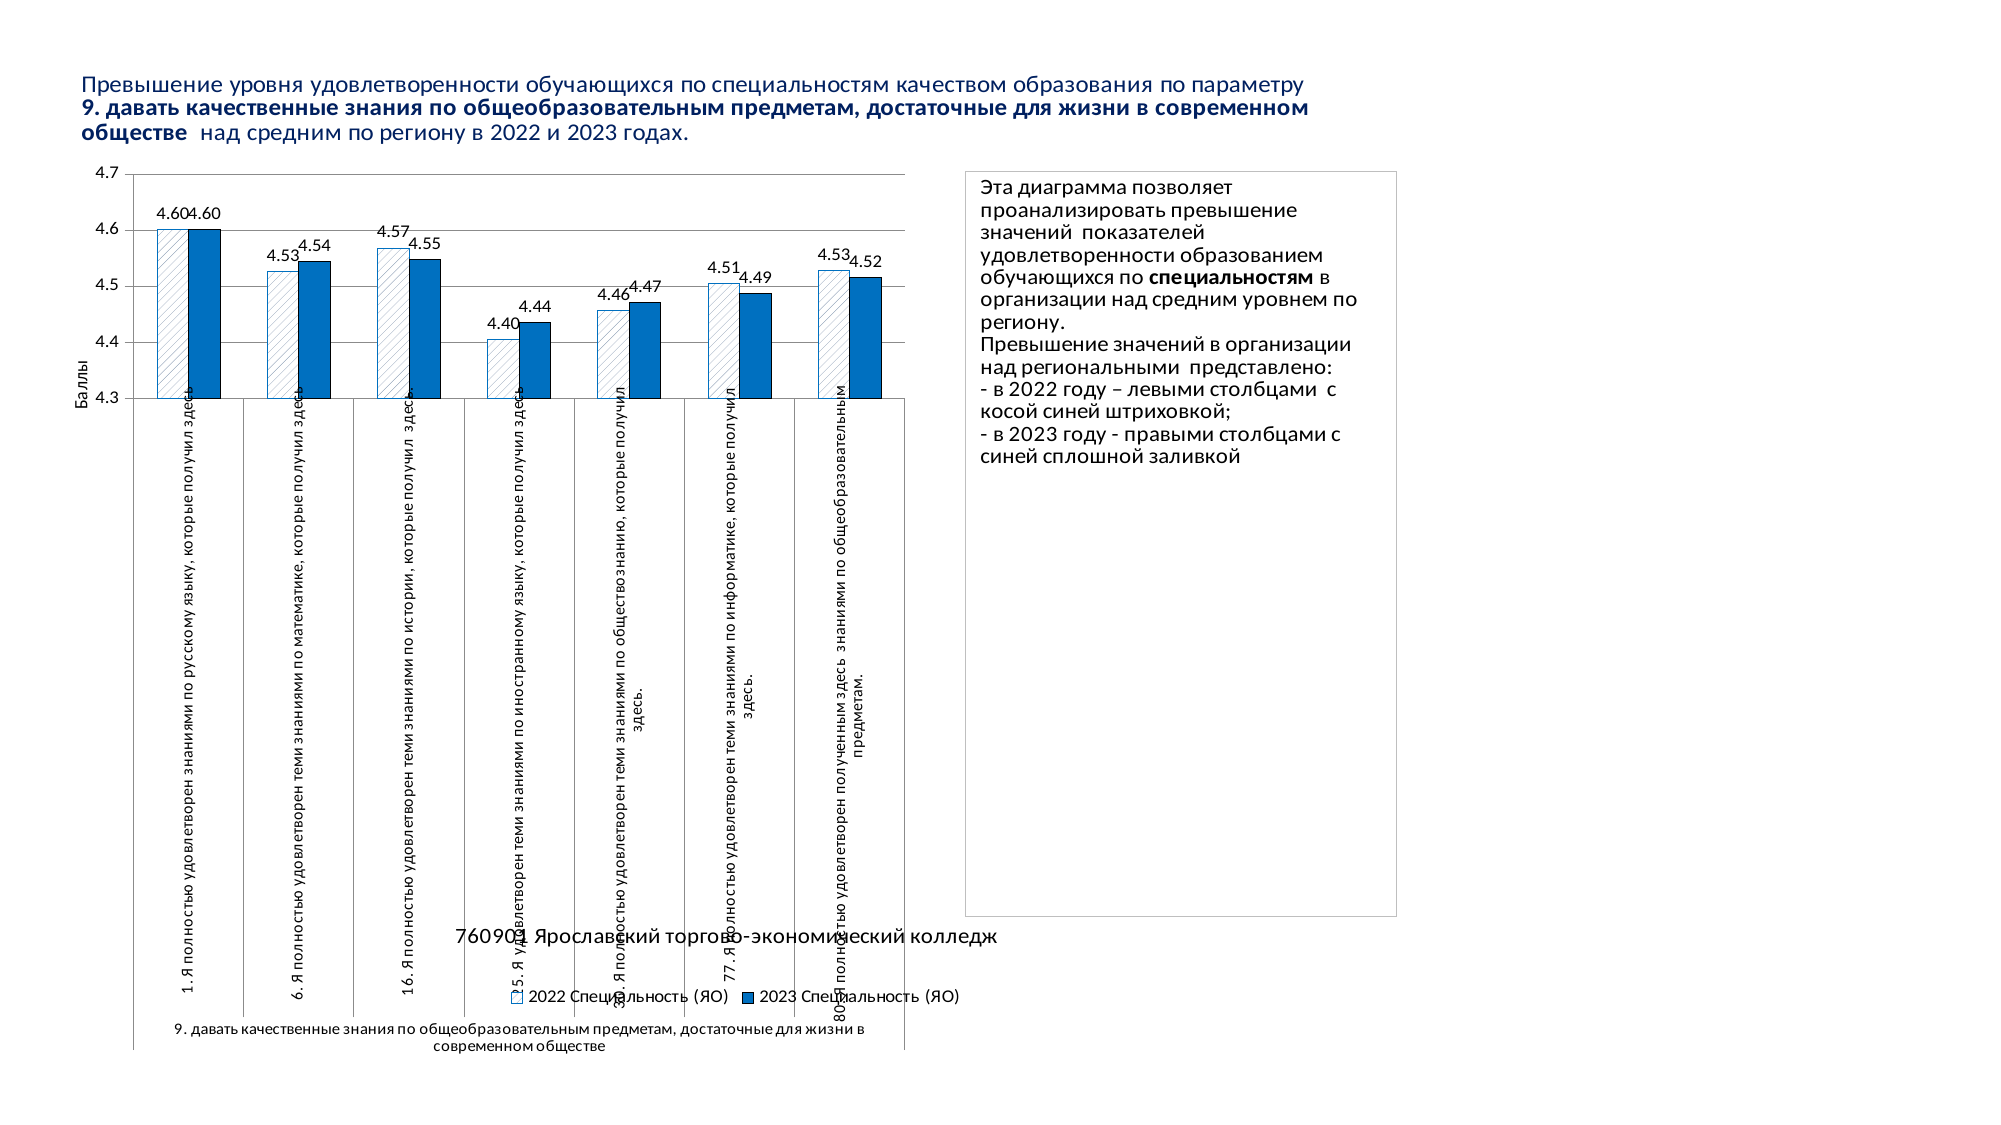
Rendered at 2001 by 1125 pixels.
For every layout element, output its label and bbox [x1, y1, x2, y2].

chart [59, 58, 1414, 1056]
